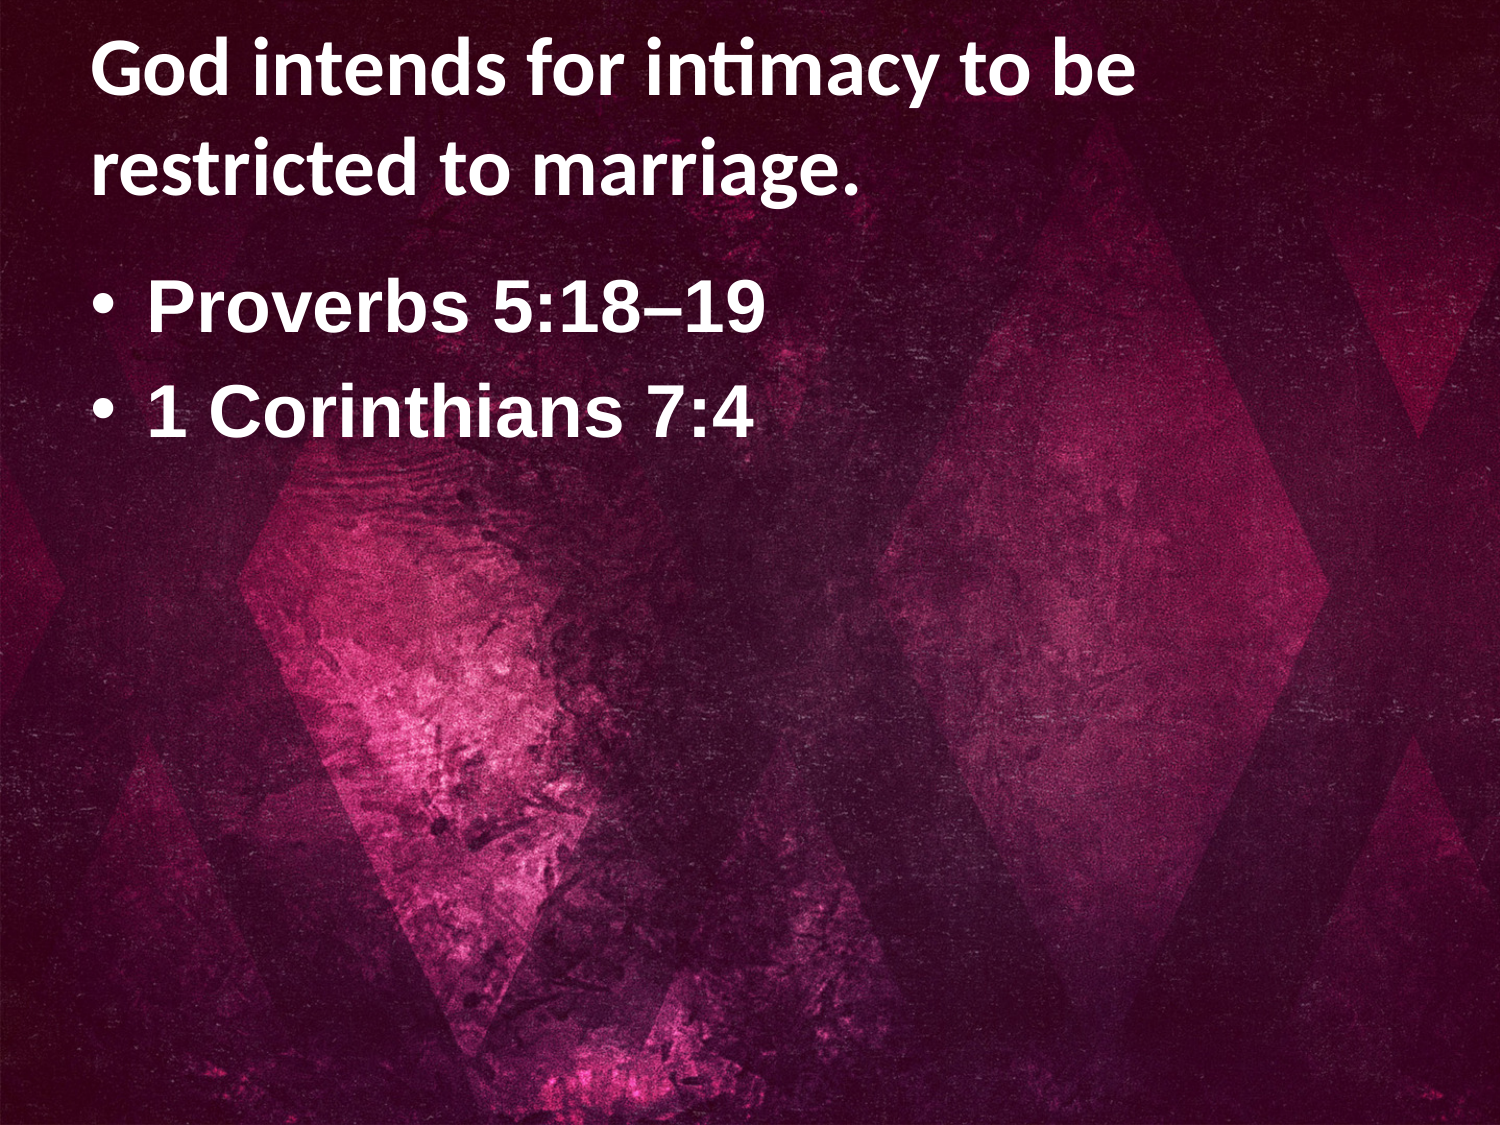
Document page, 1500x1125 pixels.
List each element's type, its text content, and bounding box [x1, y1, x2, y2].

list Proverbs 5:18–19 1 Corinthians 7:4 [75, 249, 1475, 1025]
title God intends for intimacy to be restricted to marriage. [75, 37, 1475, 188]
picture [0, 0, 1500, 1125]
